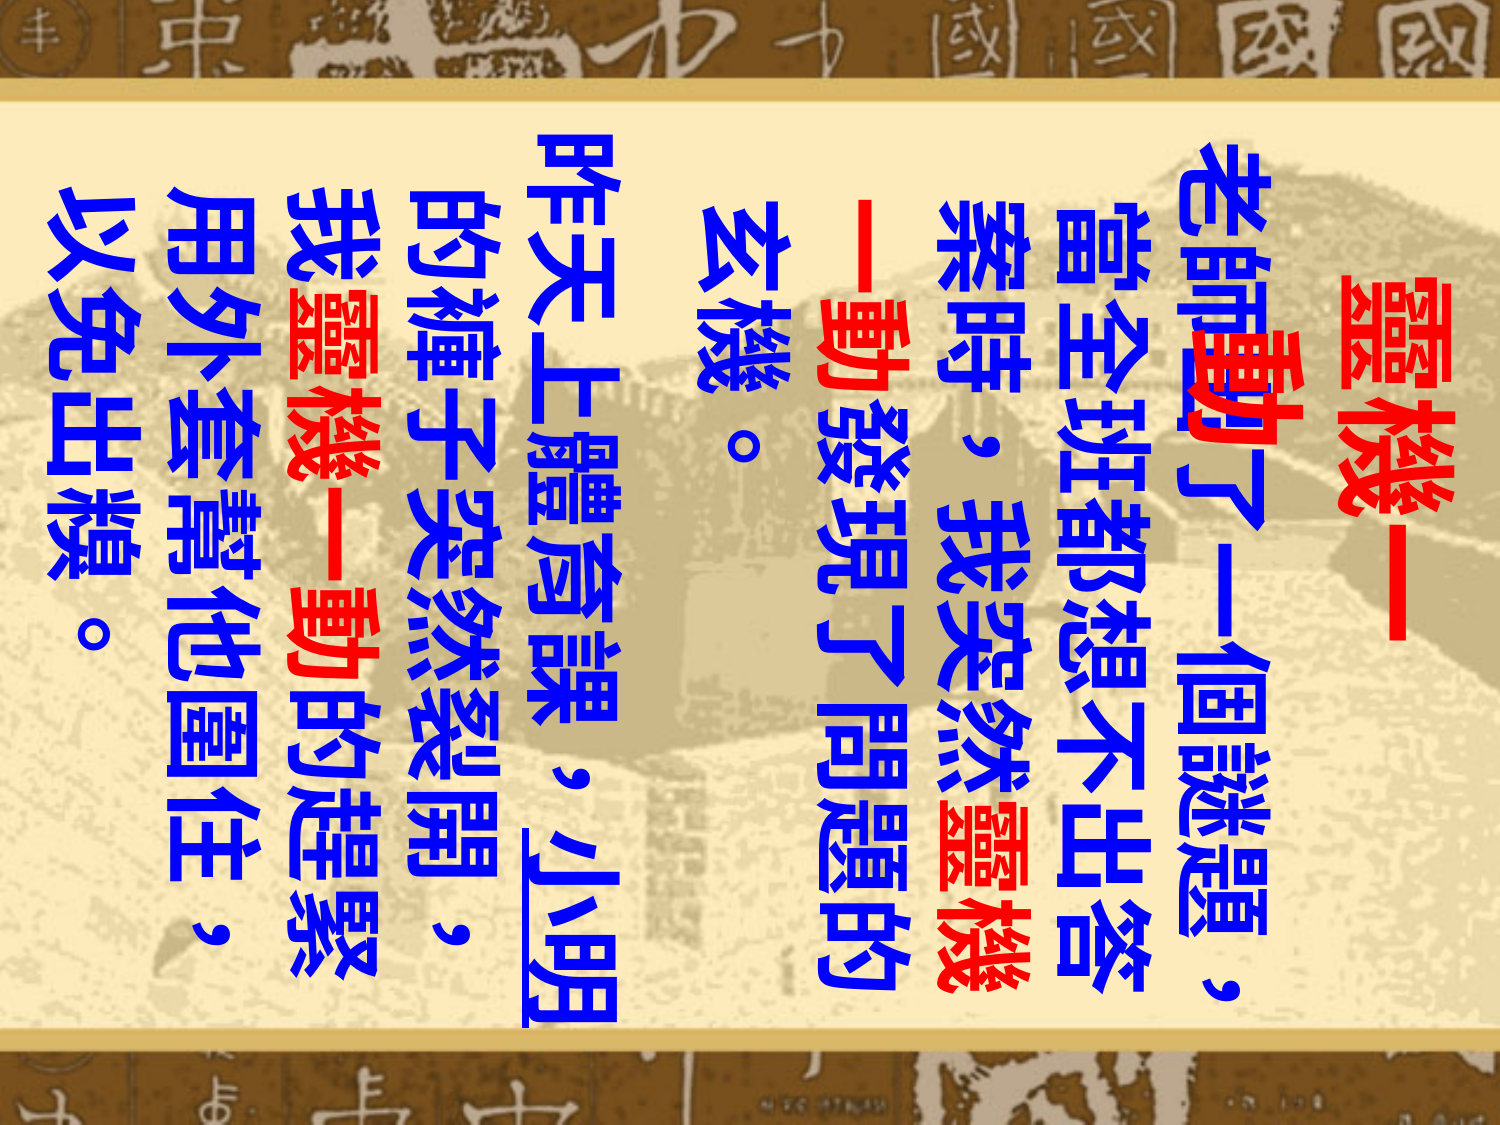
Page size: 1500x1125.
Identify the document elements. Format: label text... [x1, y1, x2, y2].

text_box 靈機一動 [1281, 255, 1483, 776]
text_box 老師出了一個謎題，當全班都想不出答案時，我突然靈機一動發現了問題的玄機。 [667, 125, 1294, 1012]
text_box 昨天上體育課，小明的褲子突然裂開，我靈機一動的趕緊用外套幫他圍住，以免出糗。 [17, 113, 644, 1047]
picture [0, 0, 1500, 1125]
